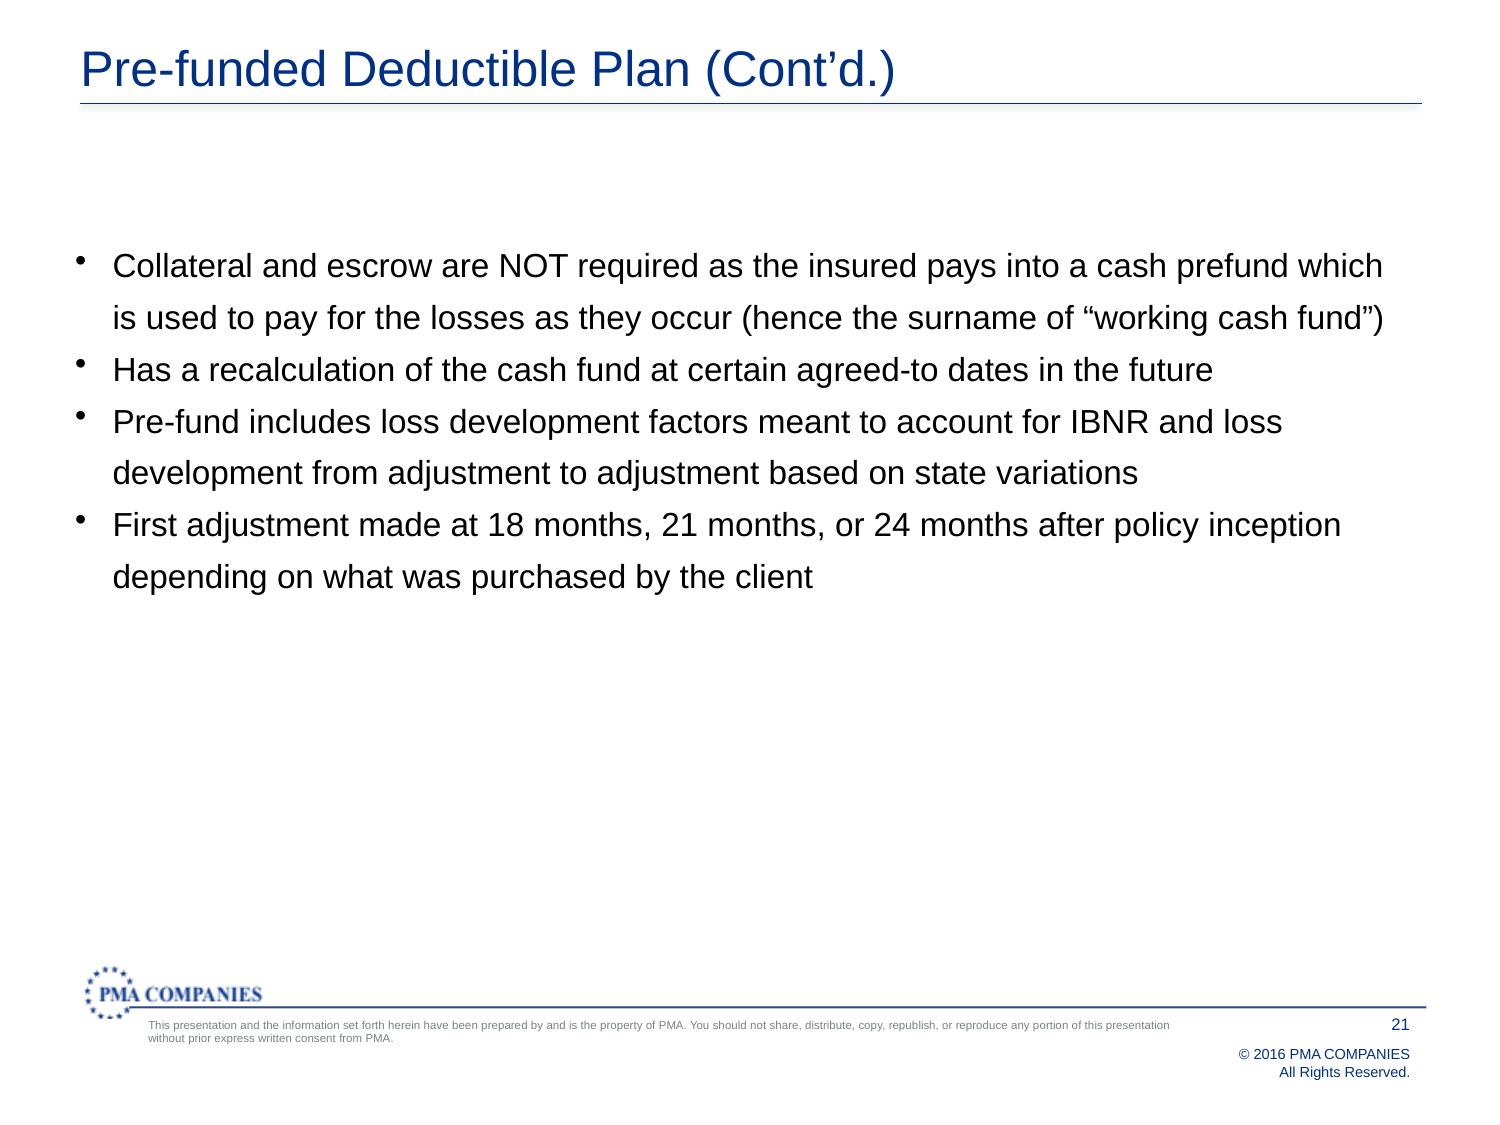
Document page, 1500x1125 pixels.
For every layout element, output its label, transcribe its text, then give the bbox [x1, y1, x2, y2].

list Collateral and escrow are NOT required as the insured pays into a cash prefund which is used to pay for the losses as they occur (hence the surname of “working cash fund”) Has a recalculation of the cash fund at certain agreed-to dates in the future Pre-fund includes loss development factors meant to account for IBNR and loss development from adjustment to adjustment based on state variations First adjustment made at 18 months, 21 months, or 24 months after policy inception depending on what was purchased by the client [75, 224, 1417, 858]
title Pre-funded Deductible Plan (Cont’d.) [80, 46, 1431, 86]
slide_number 21 [1074, 993, 1425, 1054]
